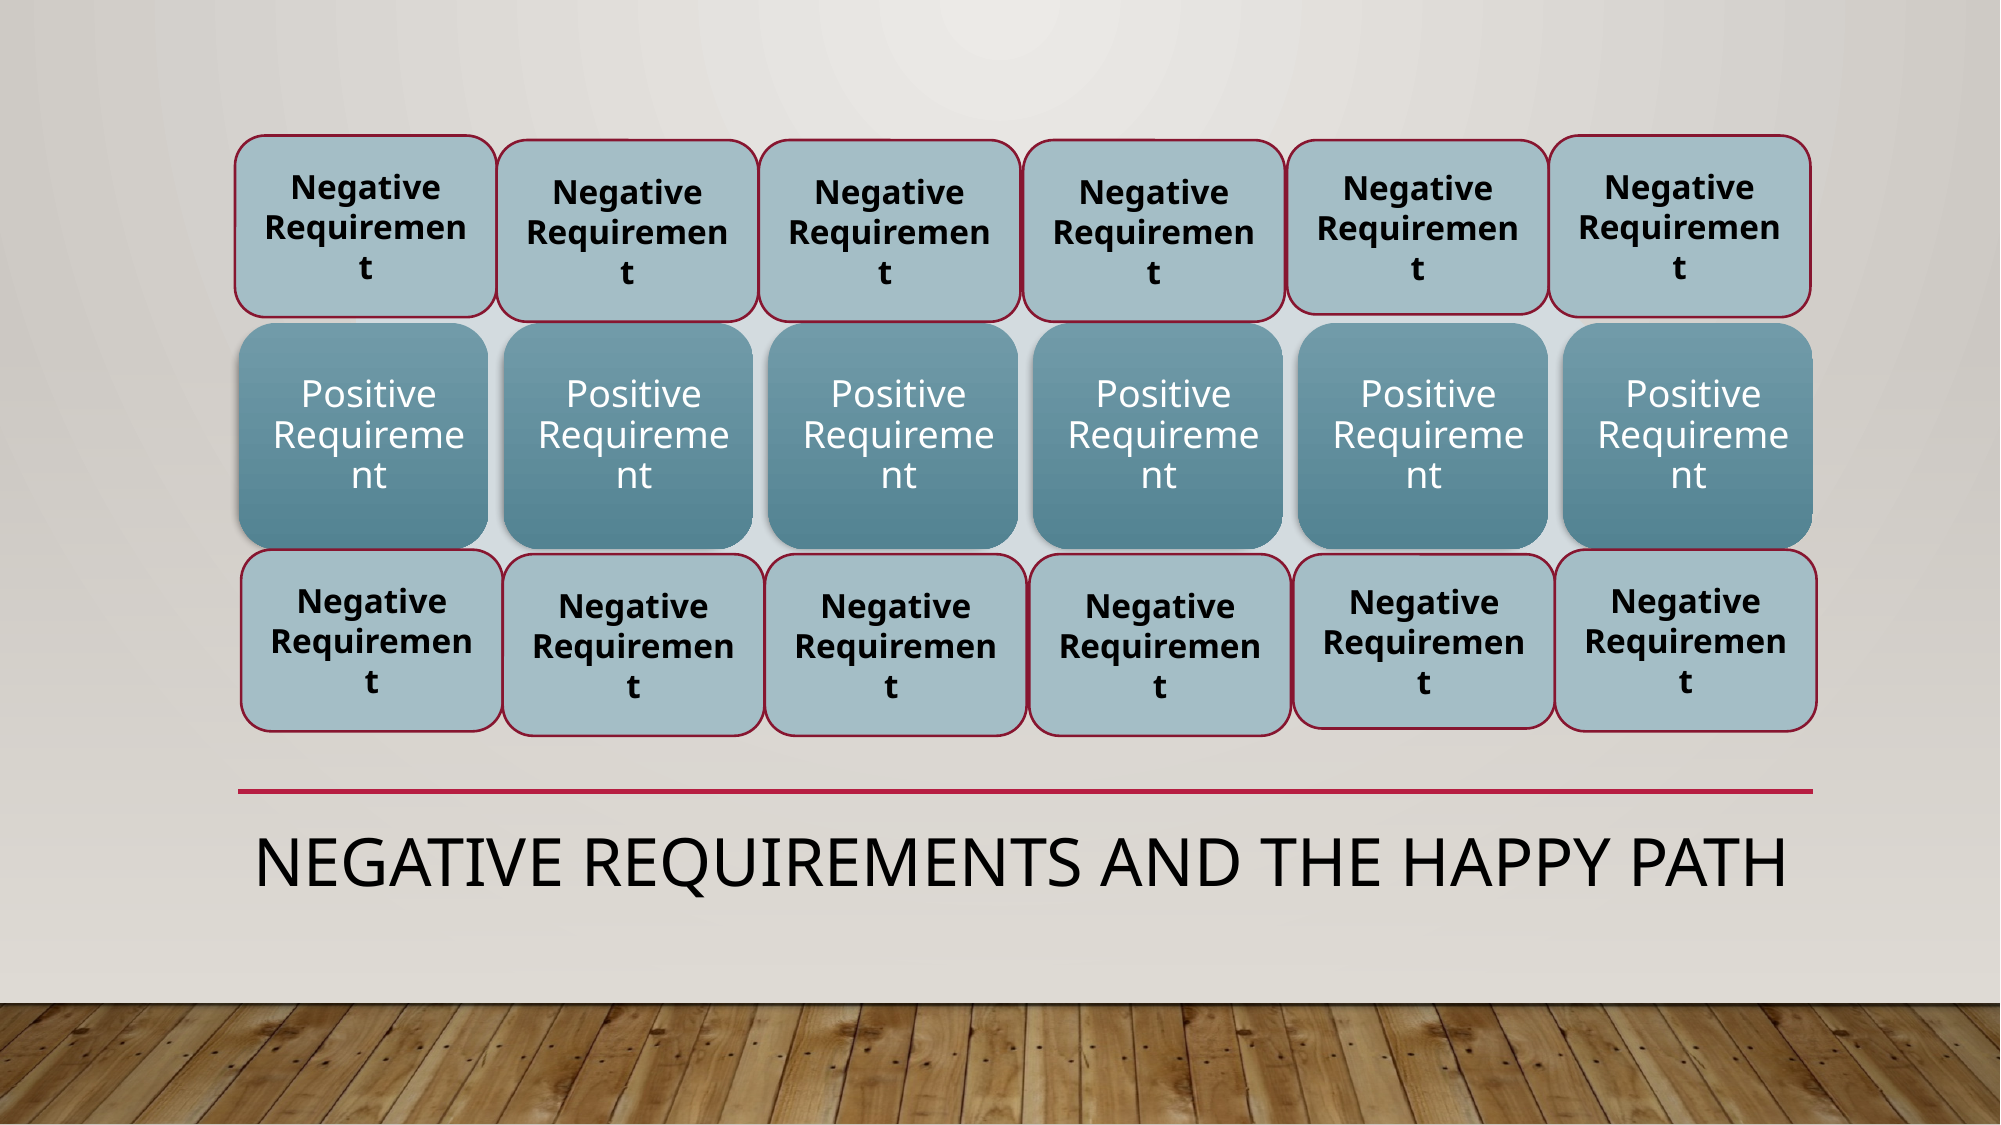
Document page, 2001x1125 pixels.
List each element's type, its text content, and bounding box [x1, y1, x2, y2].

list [237, 152, 1814, 720]
title Negative Requirements and the Happy Path [238, 821, 1814, 980]
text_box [240, 549, 1817, 737]
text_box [234, 135, 1811, 322]
text_box [0, 330, 2000, 1002]
picture [0, 1006, 2000, 1125]
text_box [0, 0, 2000, 330]
